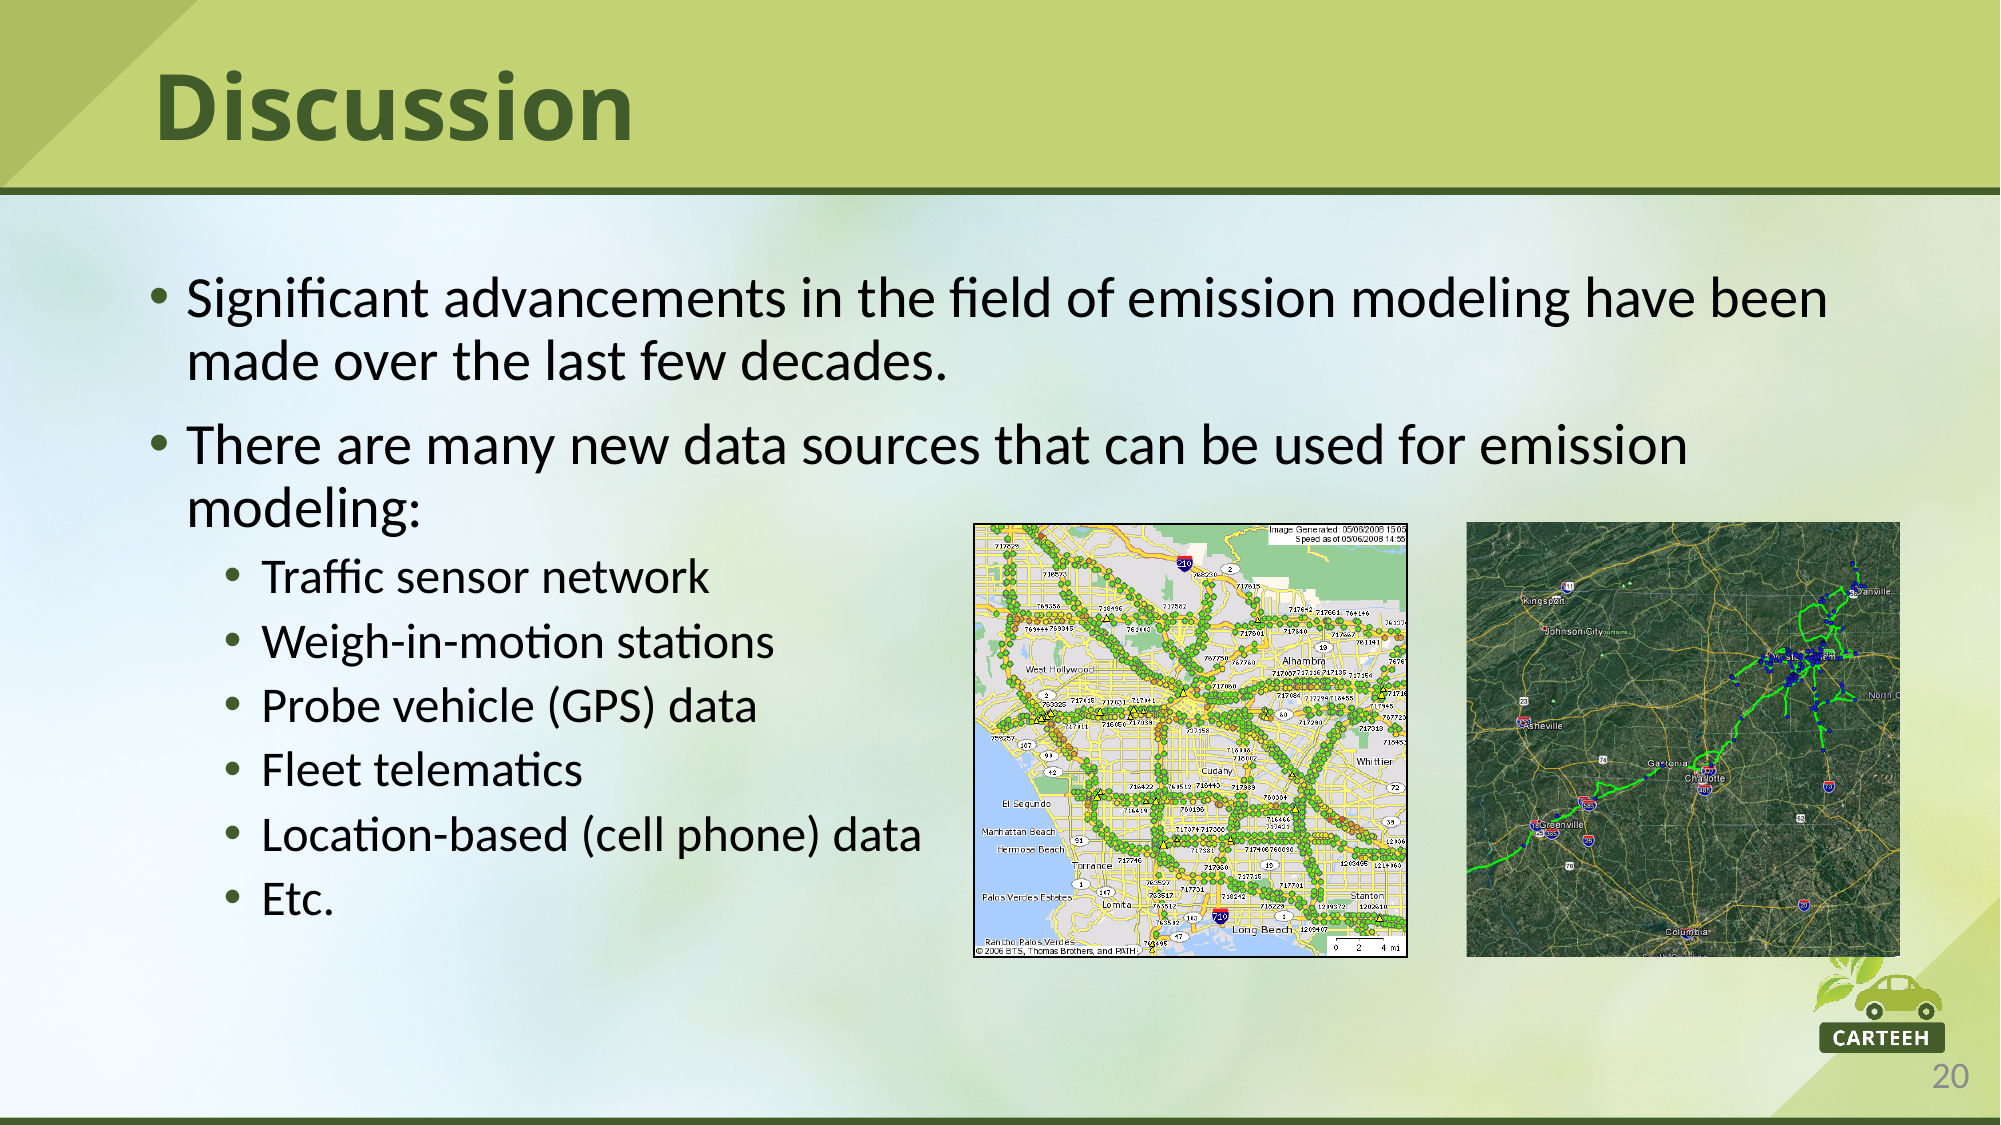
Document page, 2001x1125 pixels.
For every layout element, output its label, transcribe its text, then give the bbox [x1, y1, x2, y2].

list Significant advancements in the field of emission modeling have been made over the last few decades. There are many new data sources that can be used for emission modeling: Traffic sensor network Weigh-in-motion stations Probe vehicle (GPS) data Fleet telematics Location-based (cell phone) data Etc. [133, 260, 1859, 1043]
picture [1466, 522, 1945, 1053]
title Discussion [137, 34, 1863, 188]
picture [974, 524, 1407, 957]
